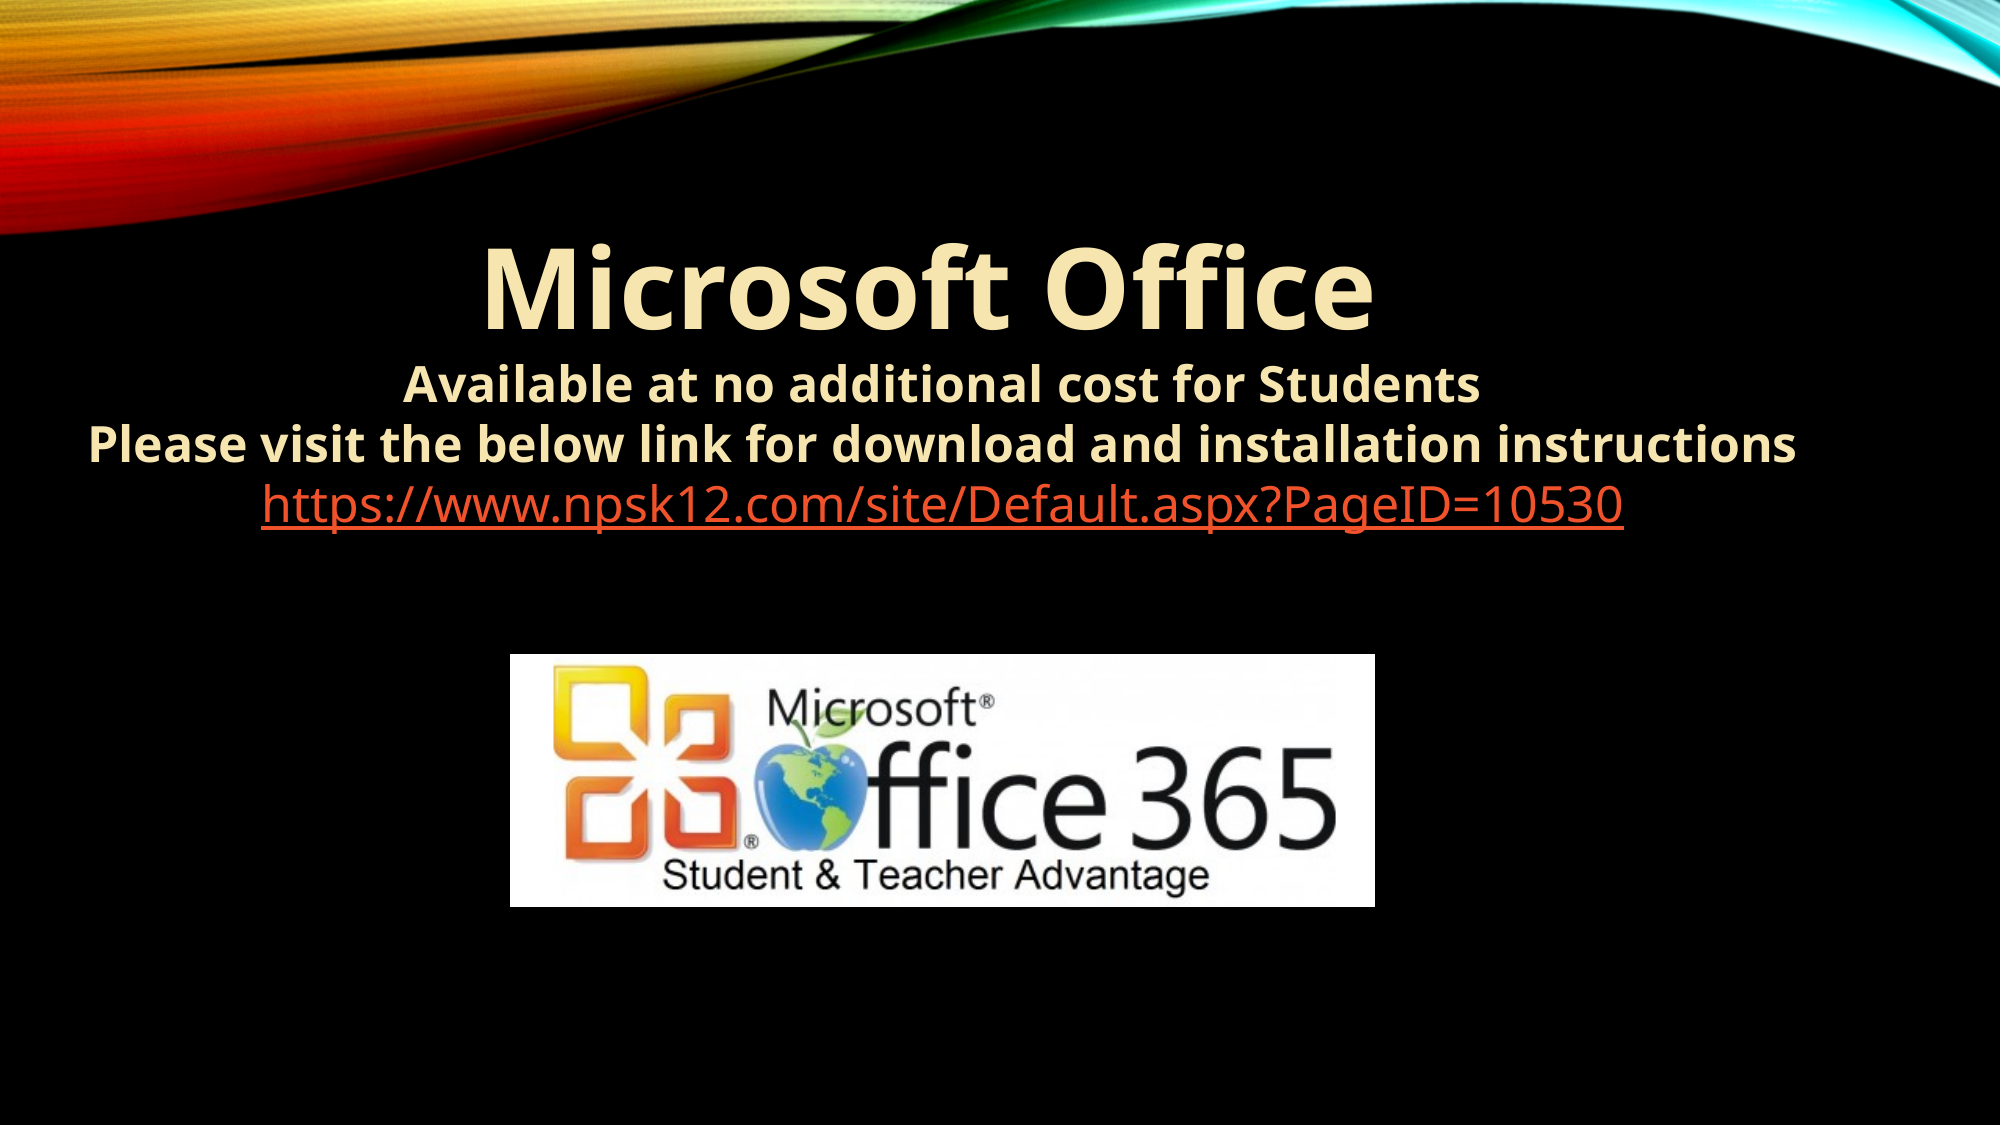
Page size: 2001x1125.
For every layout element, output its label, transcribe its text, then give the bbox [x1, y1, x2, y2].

text_box Microsoft Office Available at no additional cost for Students Please visit the below link for download and installation instructions https://www.npsk12.com/site/Default.aspx?PageID=10530 [0, 209, 2000, 908]
picture [510, 654, 1376, 907]
picture [0, 0, 2000, 209]
